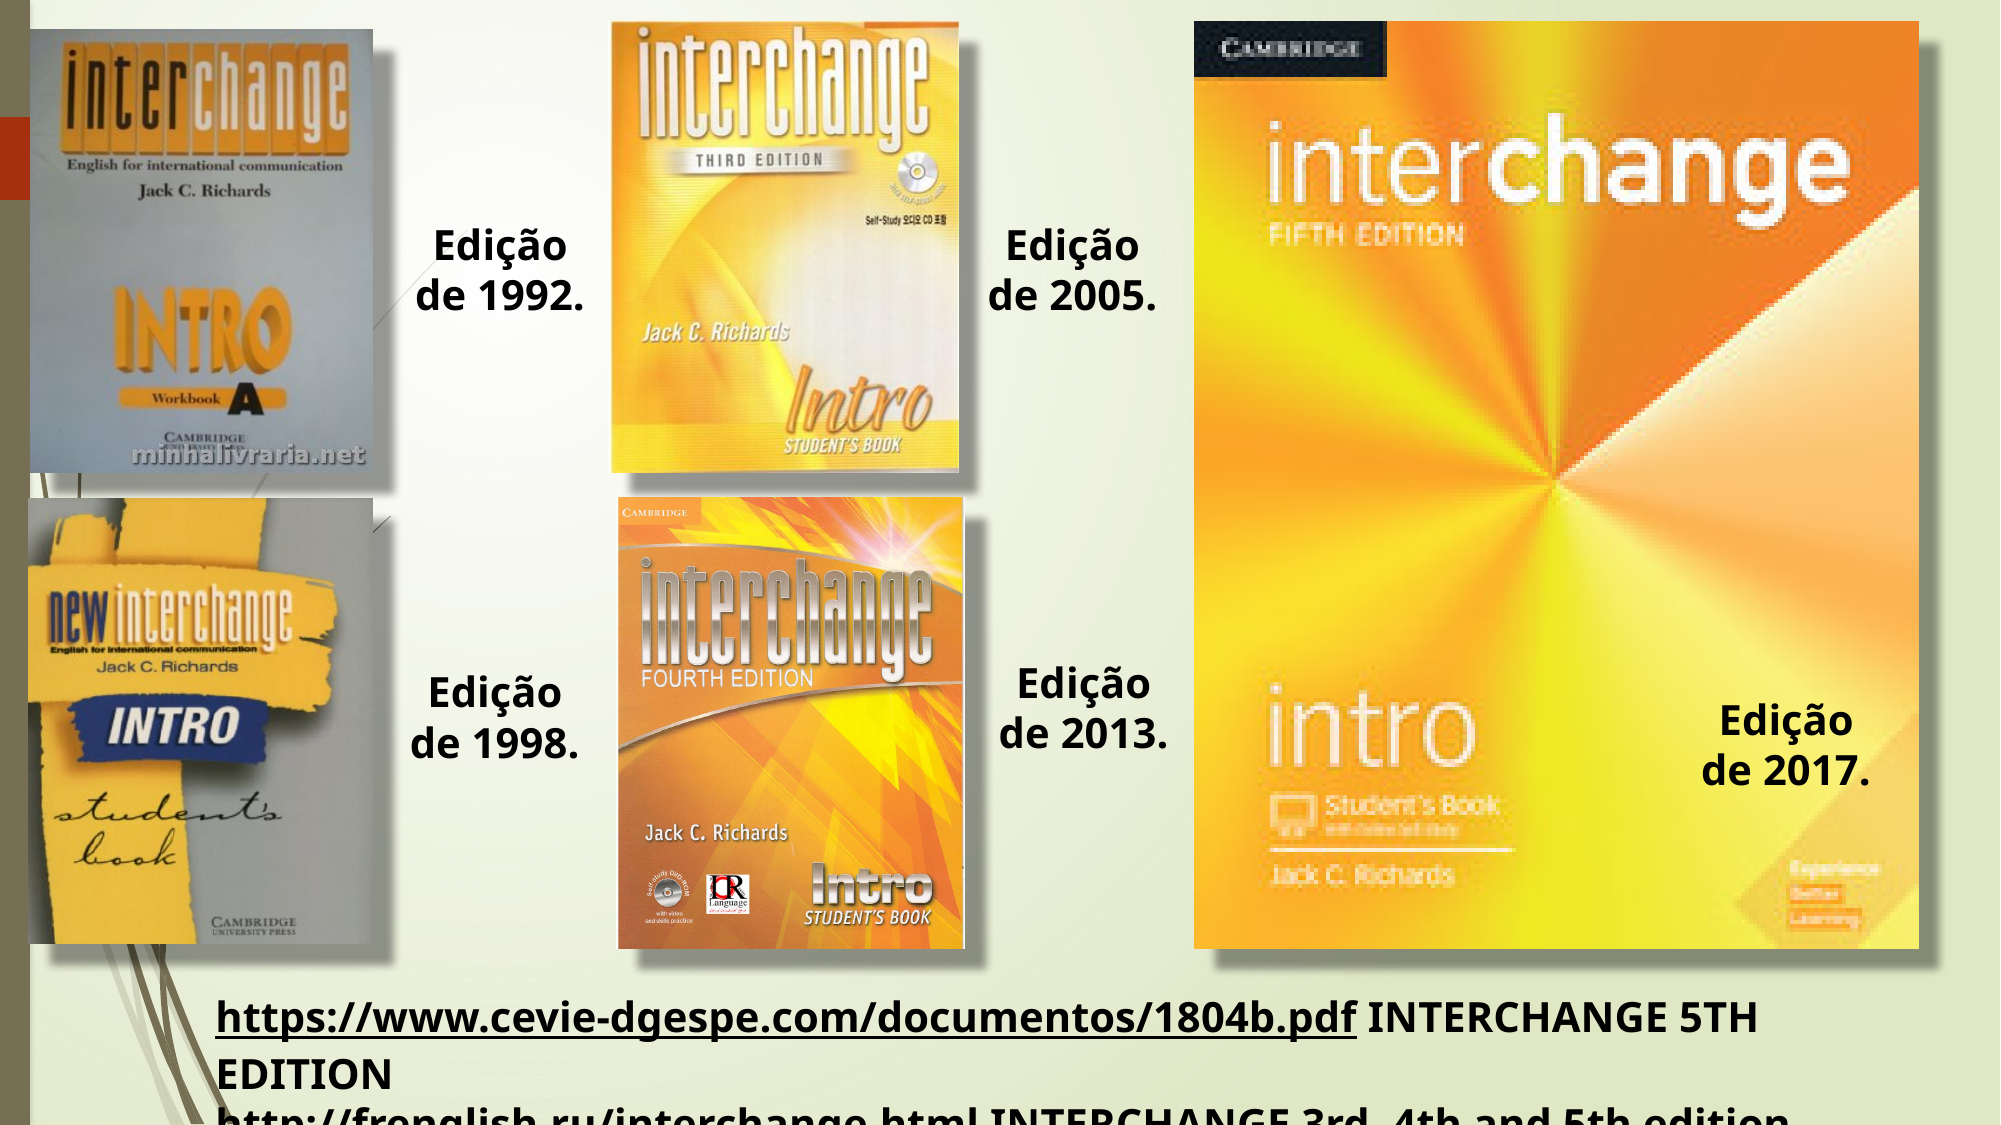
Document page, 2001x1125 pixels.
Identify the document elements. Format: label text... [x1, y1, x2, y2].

picture [1193, 21, 1920, 949]
picture [608, 21, 959, 473]
text_box Edição de 1998. [400, 658, 604, 775]
picture [30, 29, 373, 473]
text_box Edição de 2005. [966, 210, 1179, 331]
picture [616, 497, 966, 949]
text_box Edição de 2013. [978, 649, 1189, 785]
picture [28, 498, 374, 945]
text_box Edição de 1992. [401, 211, 603, 346]
text_box https://www.cevie-dgespe.com/documentos/1804b.pdf INTERCHANGE 5TH EDITION http://frenglish.ru/interchange.html INTERCHANGE 3rd, 4th and 5th edition. [200, 983, 1918, 1125]
